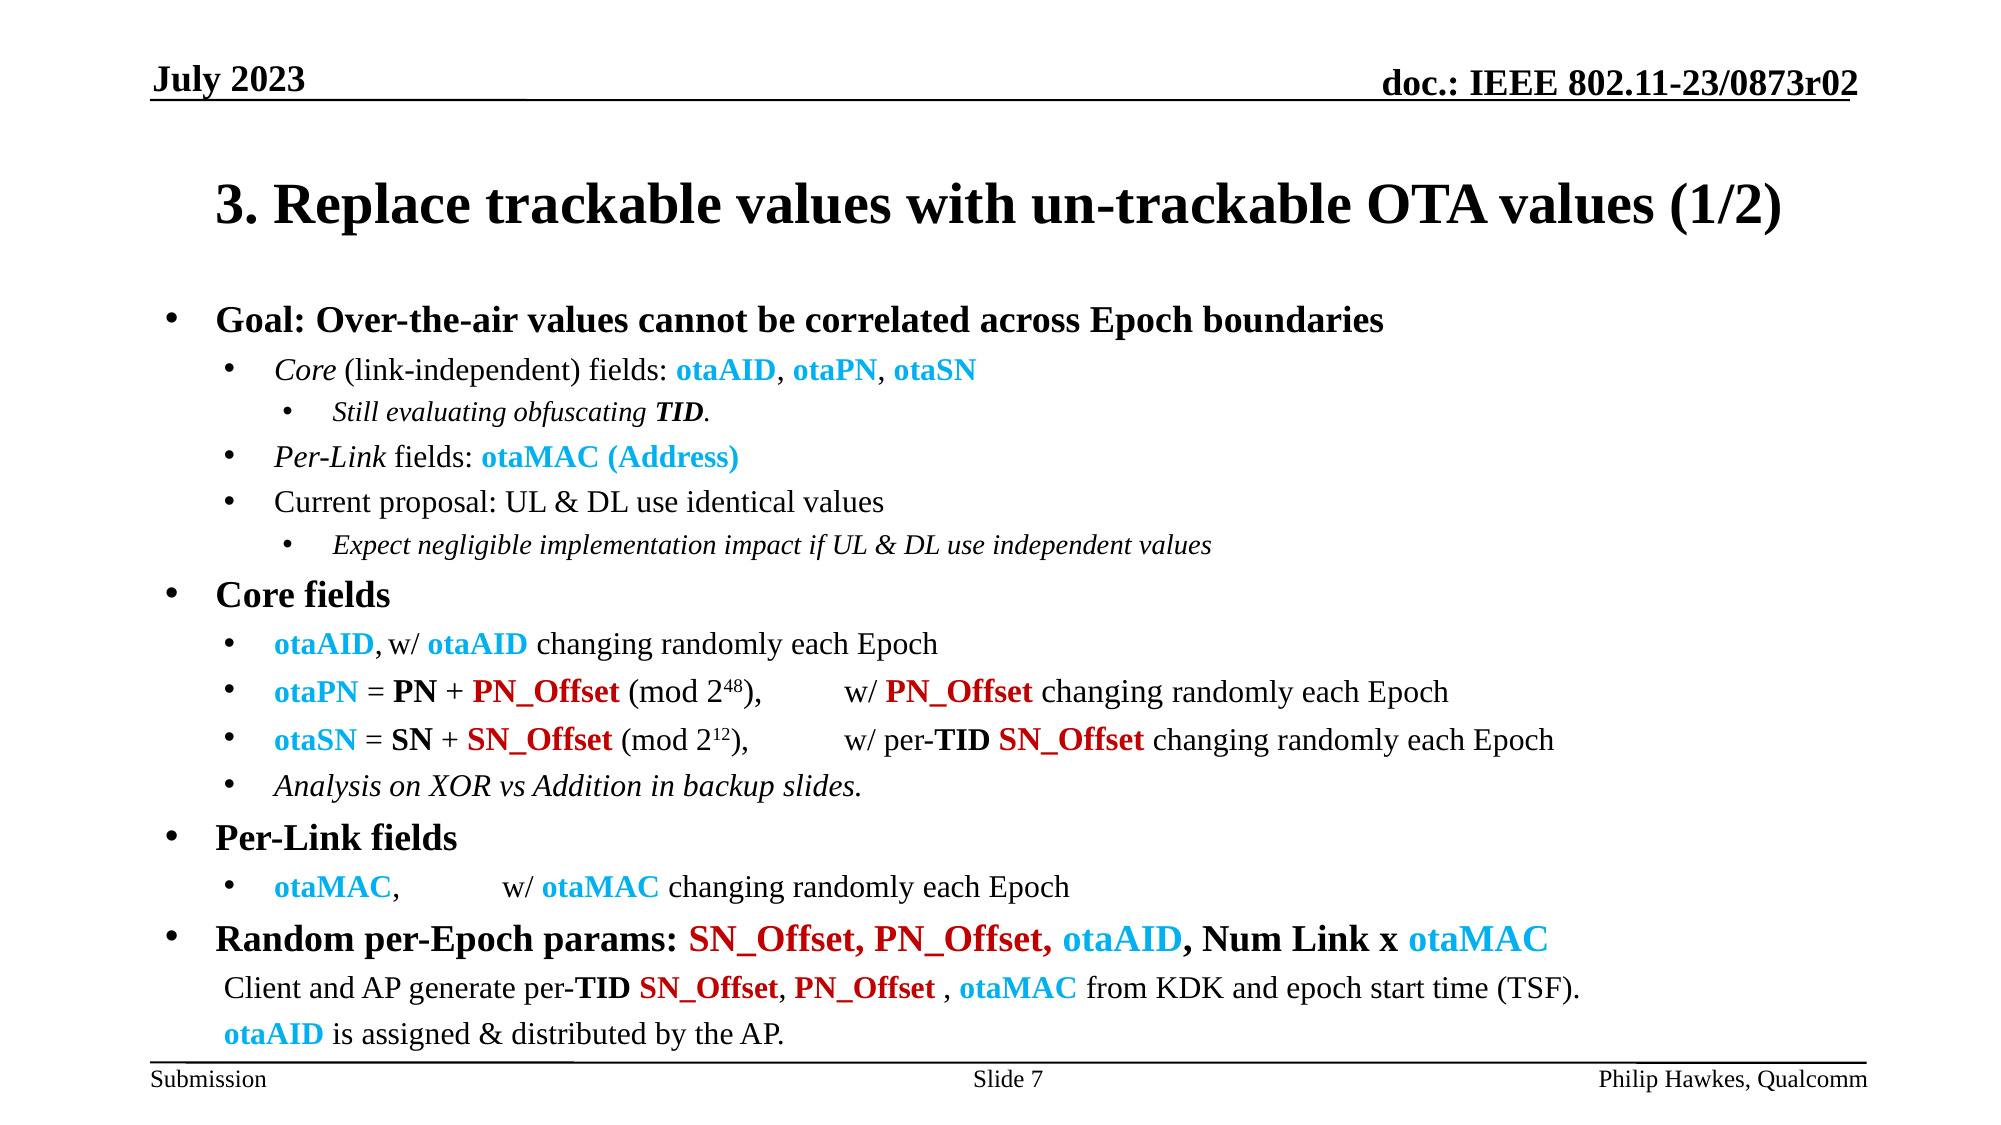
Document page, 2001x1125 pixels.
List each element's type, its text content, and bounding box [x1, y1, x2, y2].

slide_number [152, 54, 563, 100]
list Goal: Over-the-air values cannot be correlated across Epoch boundaries Core (link-independent) fields: otaAID, otaPN, otaSN Still evaluating obfuscating TID. Per-Link fields: otaMAC (Address) Current proposal: UL & DL use identical values Expect negligible implementation impact if UL & DL use independent values Core fields otaAID, w/ otaAID changing randomly each Epoch otaPN = PN + PN_Offset (mod 248), w/ PN_Offset changing randomly each Epoch otaSN = SN + SN_Offset (mod 212), w/ per-TID SN_Offset changing randomly each Epoch Analysis on XOR vs Addition in backup slides. Per-Link fields otaMAC, w/ otaMAC changing randomly each Epoch Random per-Epoch params: SN_Offset, PN_Offset, otaAID, Num Link x otaMAC Client and AP generate per-TID SN_Offset, PN_Offset , otaMAC from KDK and epoch start time (TSF). otaAID is assigned & distributed by the AP. [149, 286, 1850, 1063]
slide_number Slide 7 [950, 1061, 1067, 1123]
title 3. Replace trackable values with un-trackable OTA values (1/2) [149, 112, 1850, 286]
footer Philip Hawkes, Qualcomm [1171, 1061, 1869, 1093]
